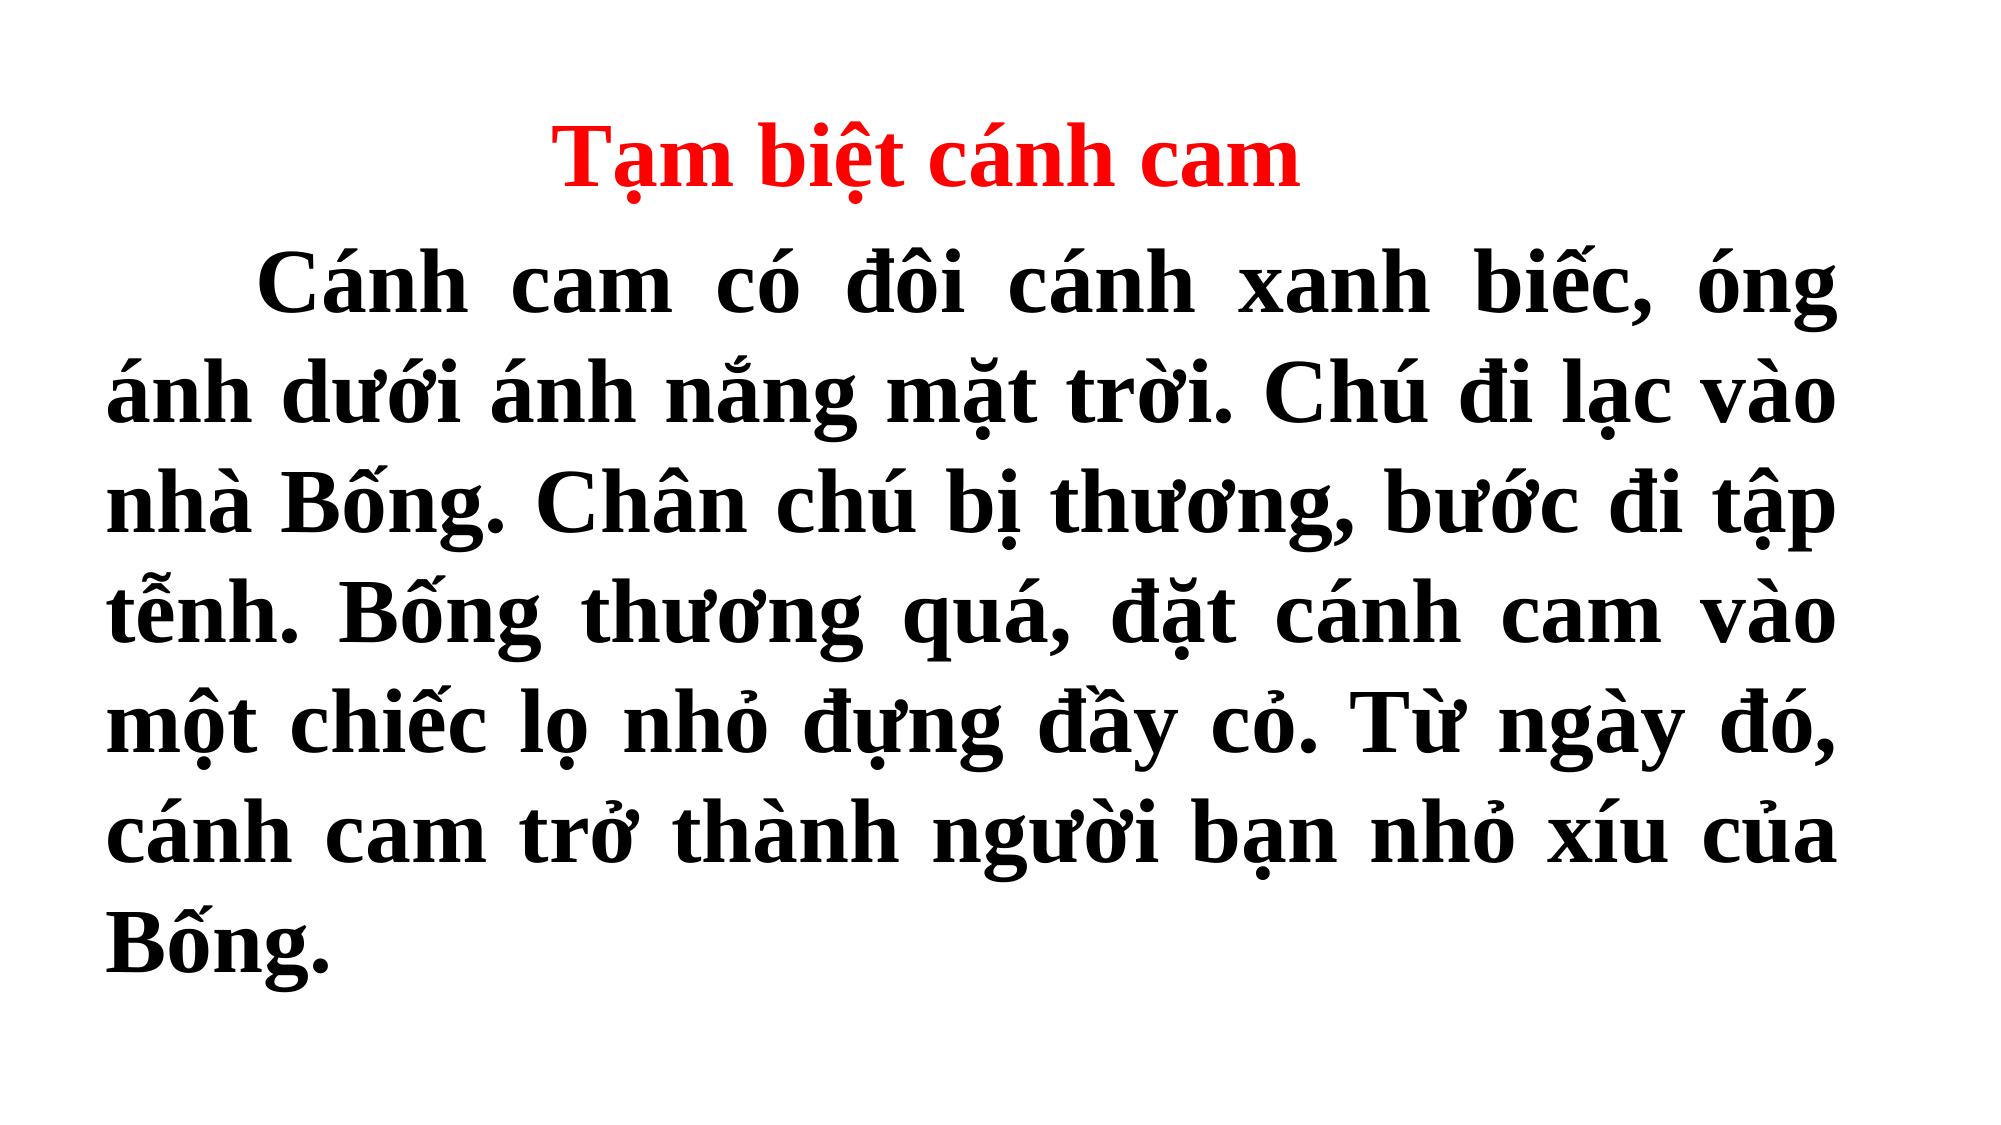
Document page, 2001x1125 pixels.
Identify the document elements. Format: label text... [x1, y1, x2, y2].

text_box Tạm biệt cánh cam [536, 87, 1411, 212]
text_box Cánh cam có đôi cánh xanh biếc, óng ánh dưới ánh nắng mặt trời. Chú đi lạc vào nhà Bống. Chân chú bị thương, bước đi tập tễnh. Bống thương quá, đặt cánh cam vào một chiếc lọ nhỏ đựng đầy cỏ. Từ ngày đó, cánh cam trở thành người bạn nhỏ xíu của Bống. [90, 213, 1857, 998]
